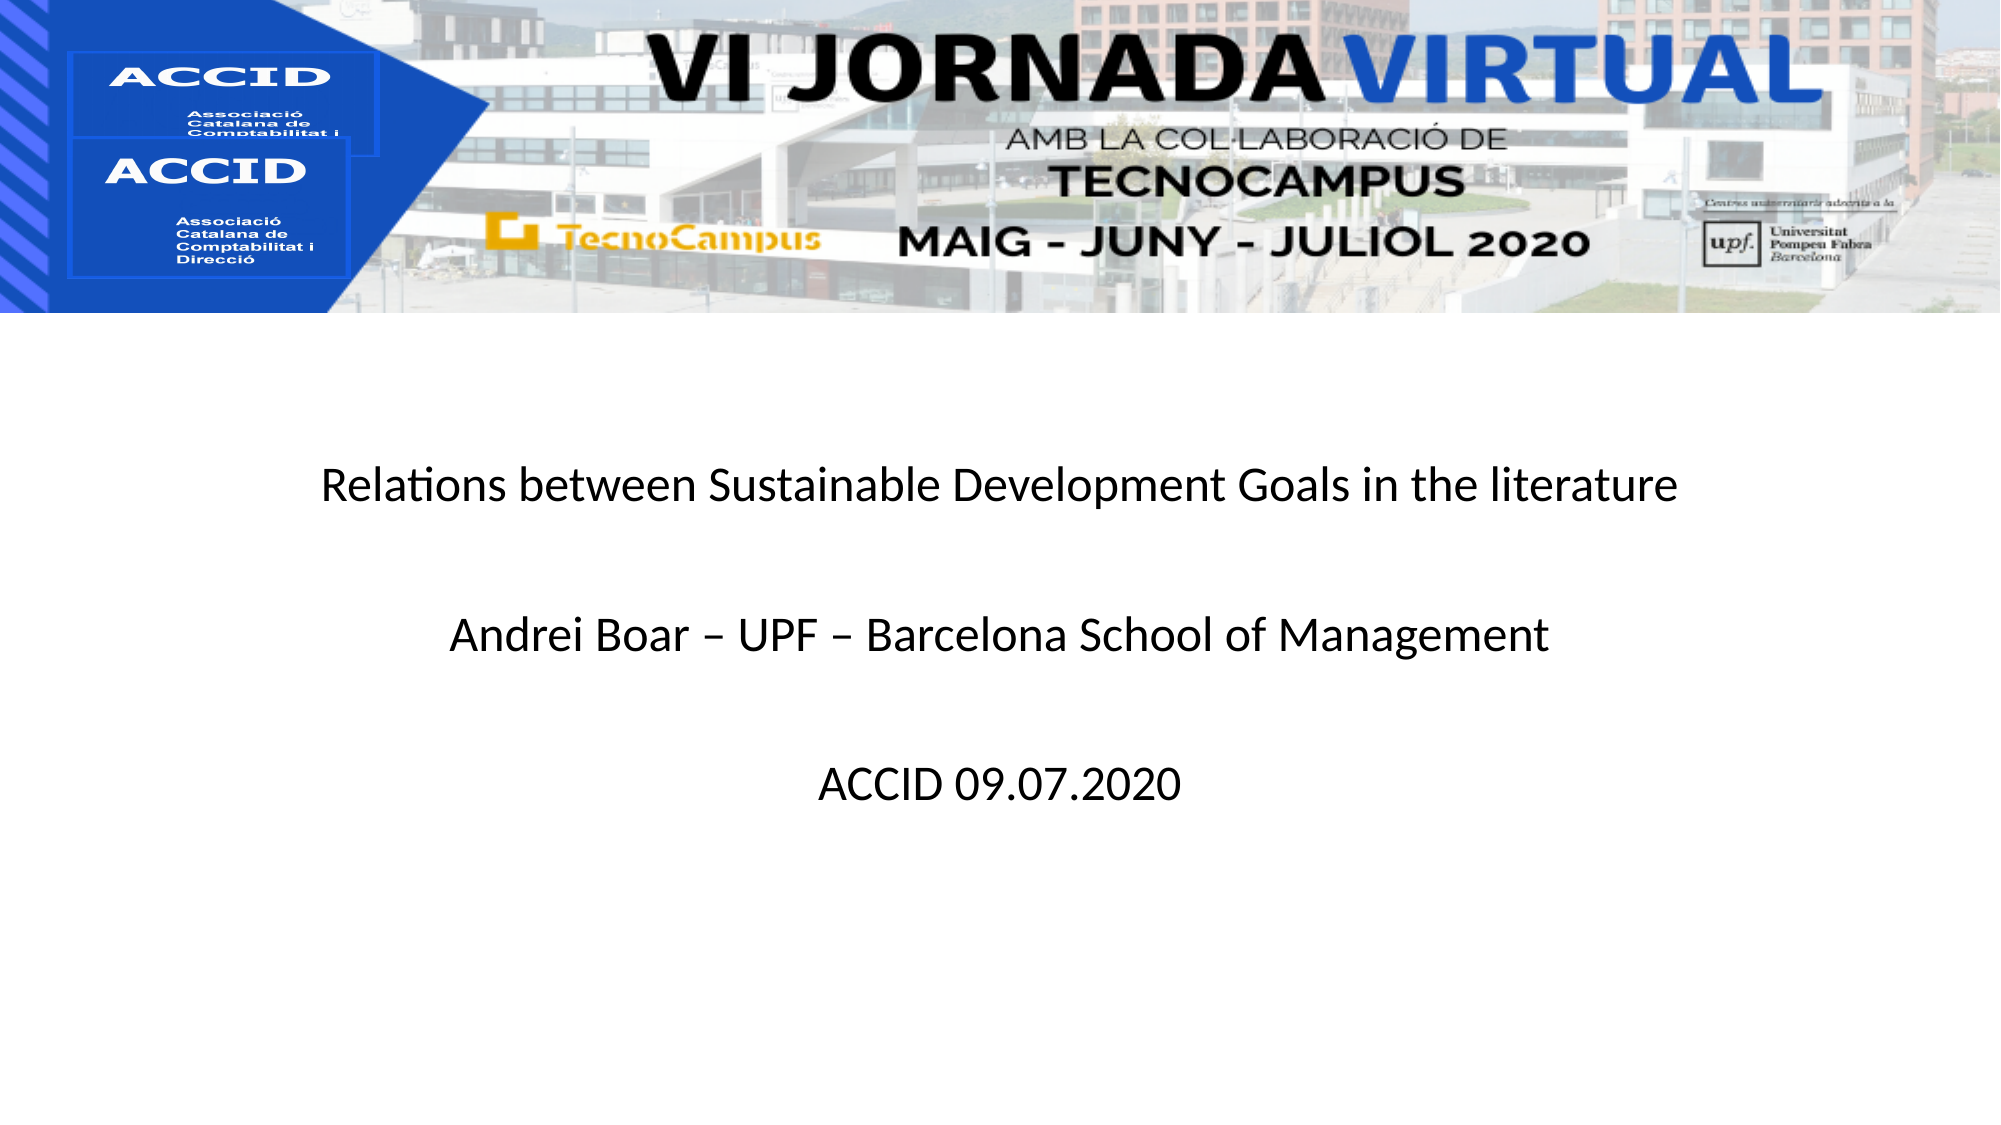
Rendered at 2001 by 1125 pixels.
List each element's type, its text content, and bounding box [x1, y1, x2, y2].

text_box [0, 0, 2000, 313]
subtitle Relations between Sustainable Development Goals in the literature Andrei Boar – UPF – Barcelona School of Management ACCID 09.07.2020 [249, 450, 1750, 849]
